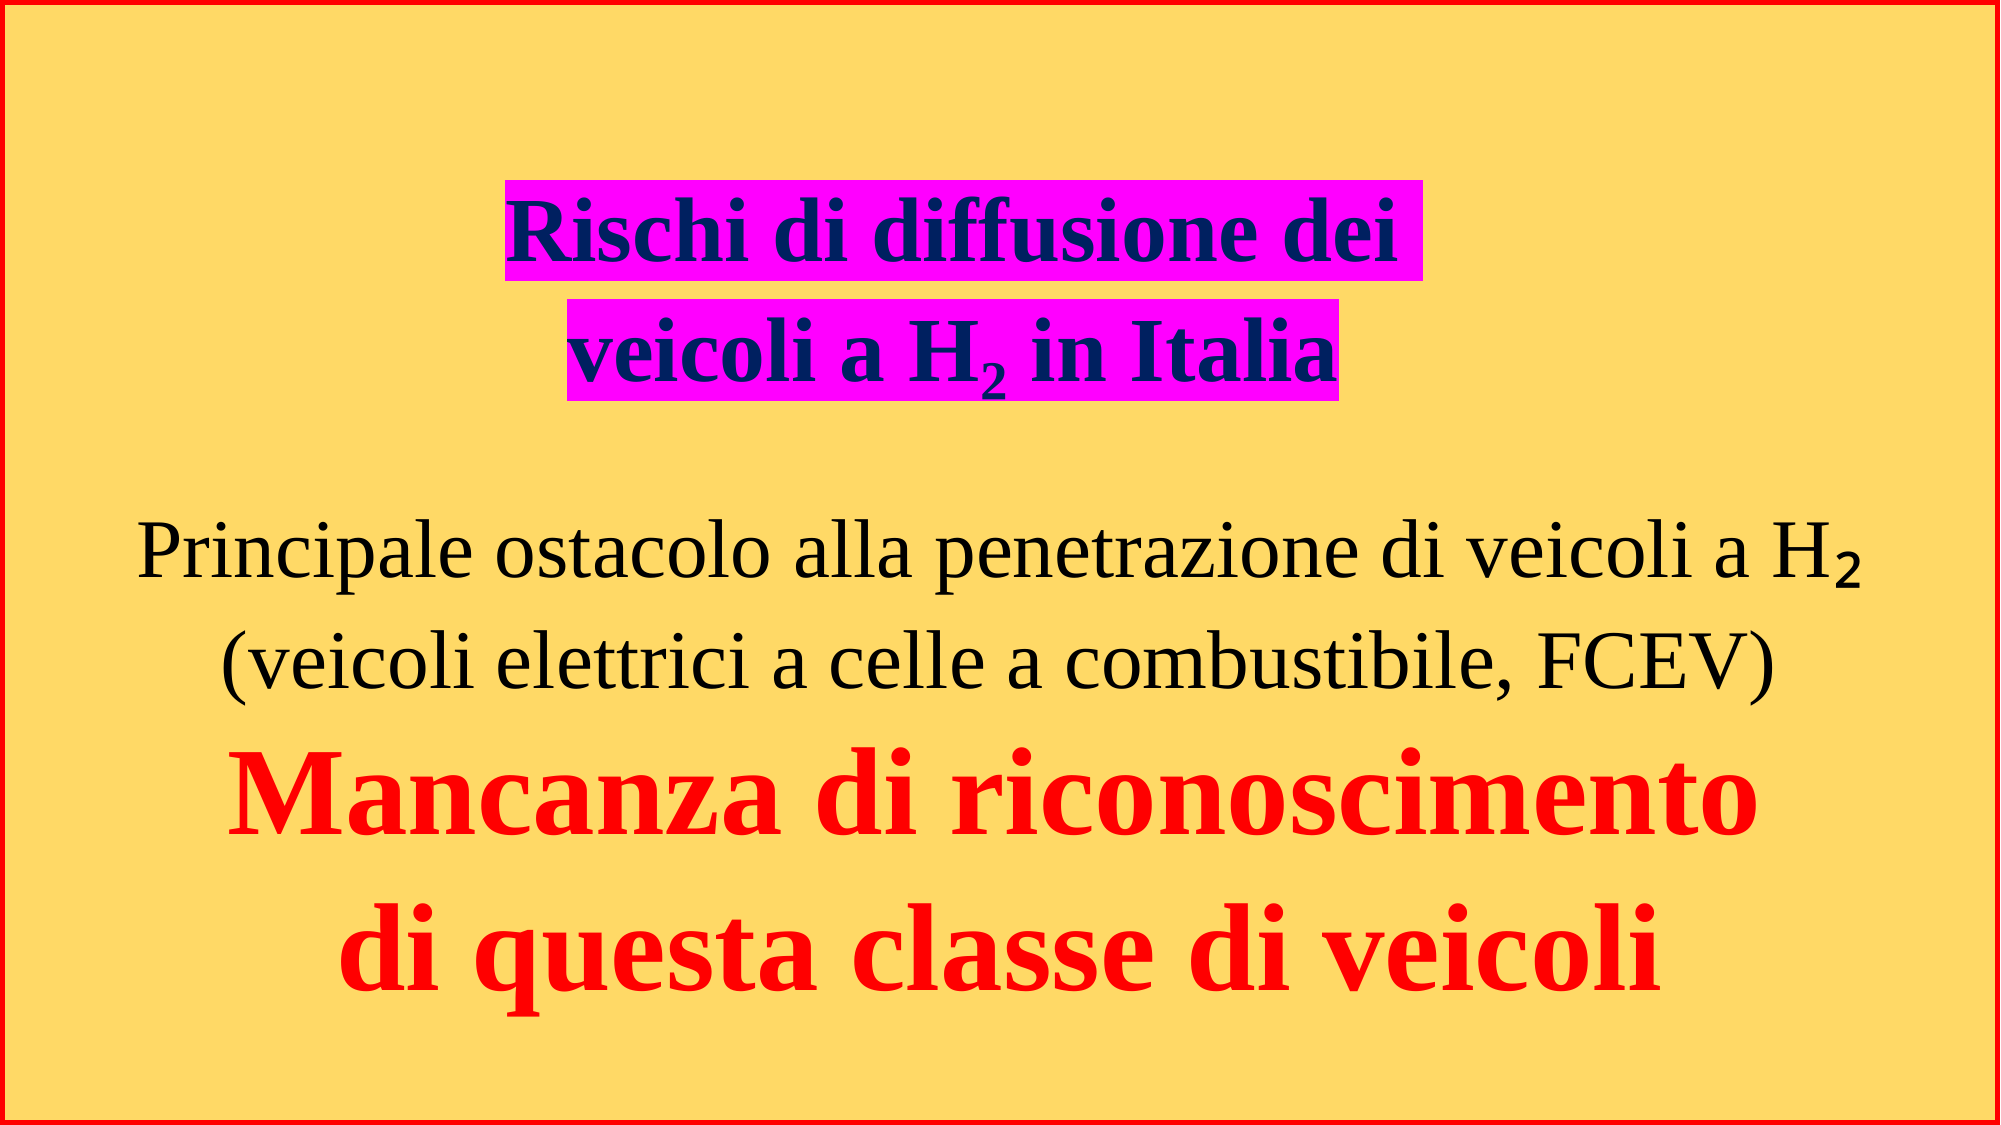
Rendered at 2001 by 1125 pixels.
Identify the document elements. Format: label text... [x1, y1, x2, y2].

list Rischi di diffusione dei veicoli a H₂ in Italia Principale ostacolo alla penetrazione di veicoli a H₂ (veicoli elettrici a celle a combustibile, FCEV) Mancanza di riconoscimento di questa classe di veicoli [0, 0, 2000, 1125]
